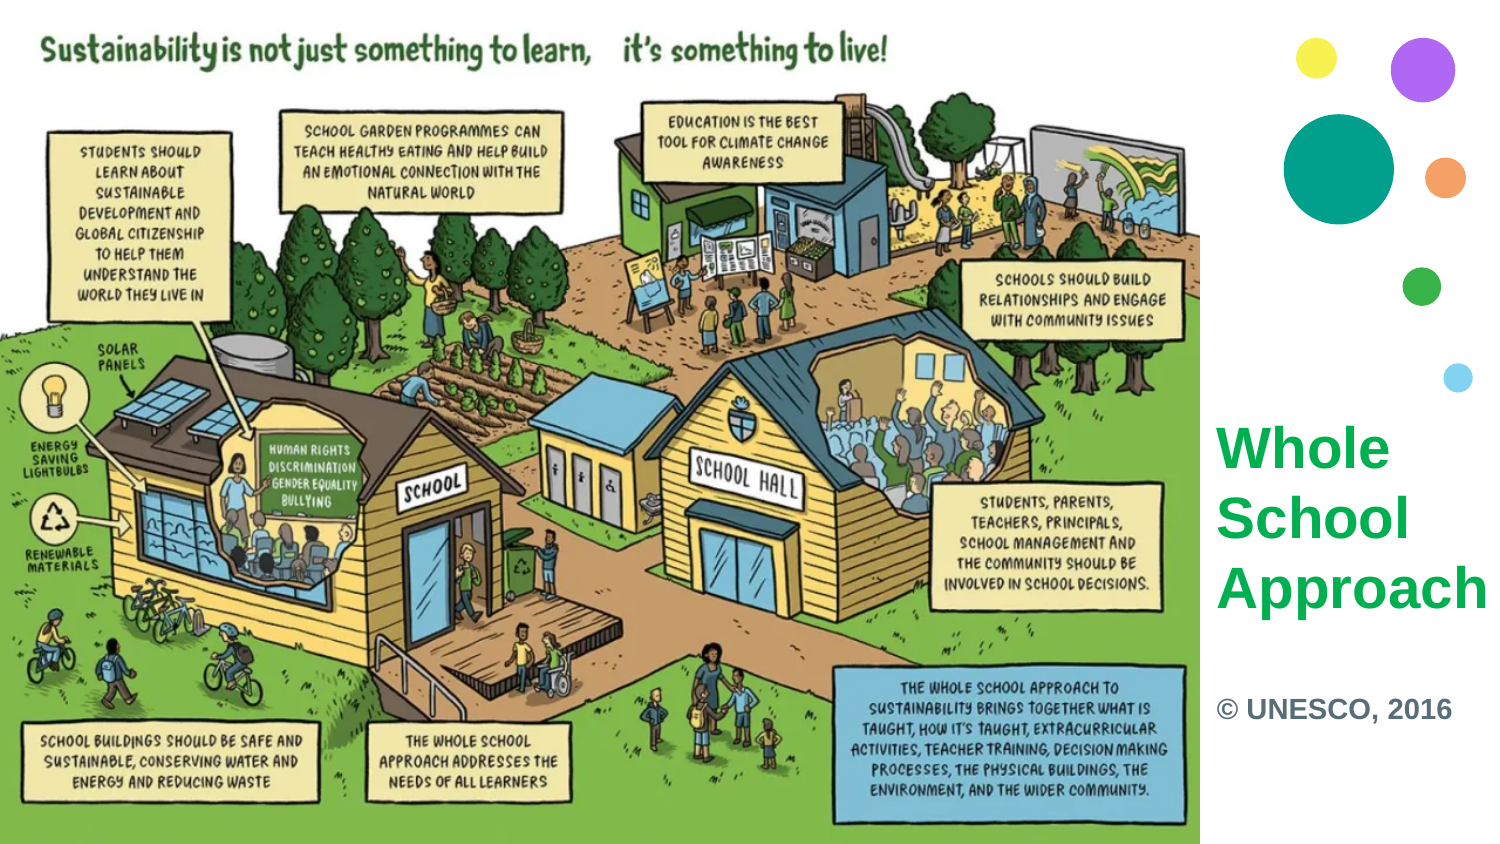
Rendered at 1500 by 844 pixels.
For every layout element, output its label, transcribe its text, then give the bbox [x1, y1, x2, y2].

picture [0, 0, 1201, 844]
text_box Whole School Approach © UNESCO, 2016 [1204, 403, 1500, 733]
